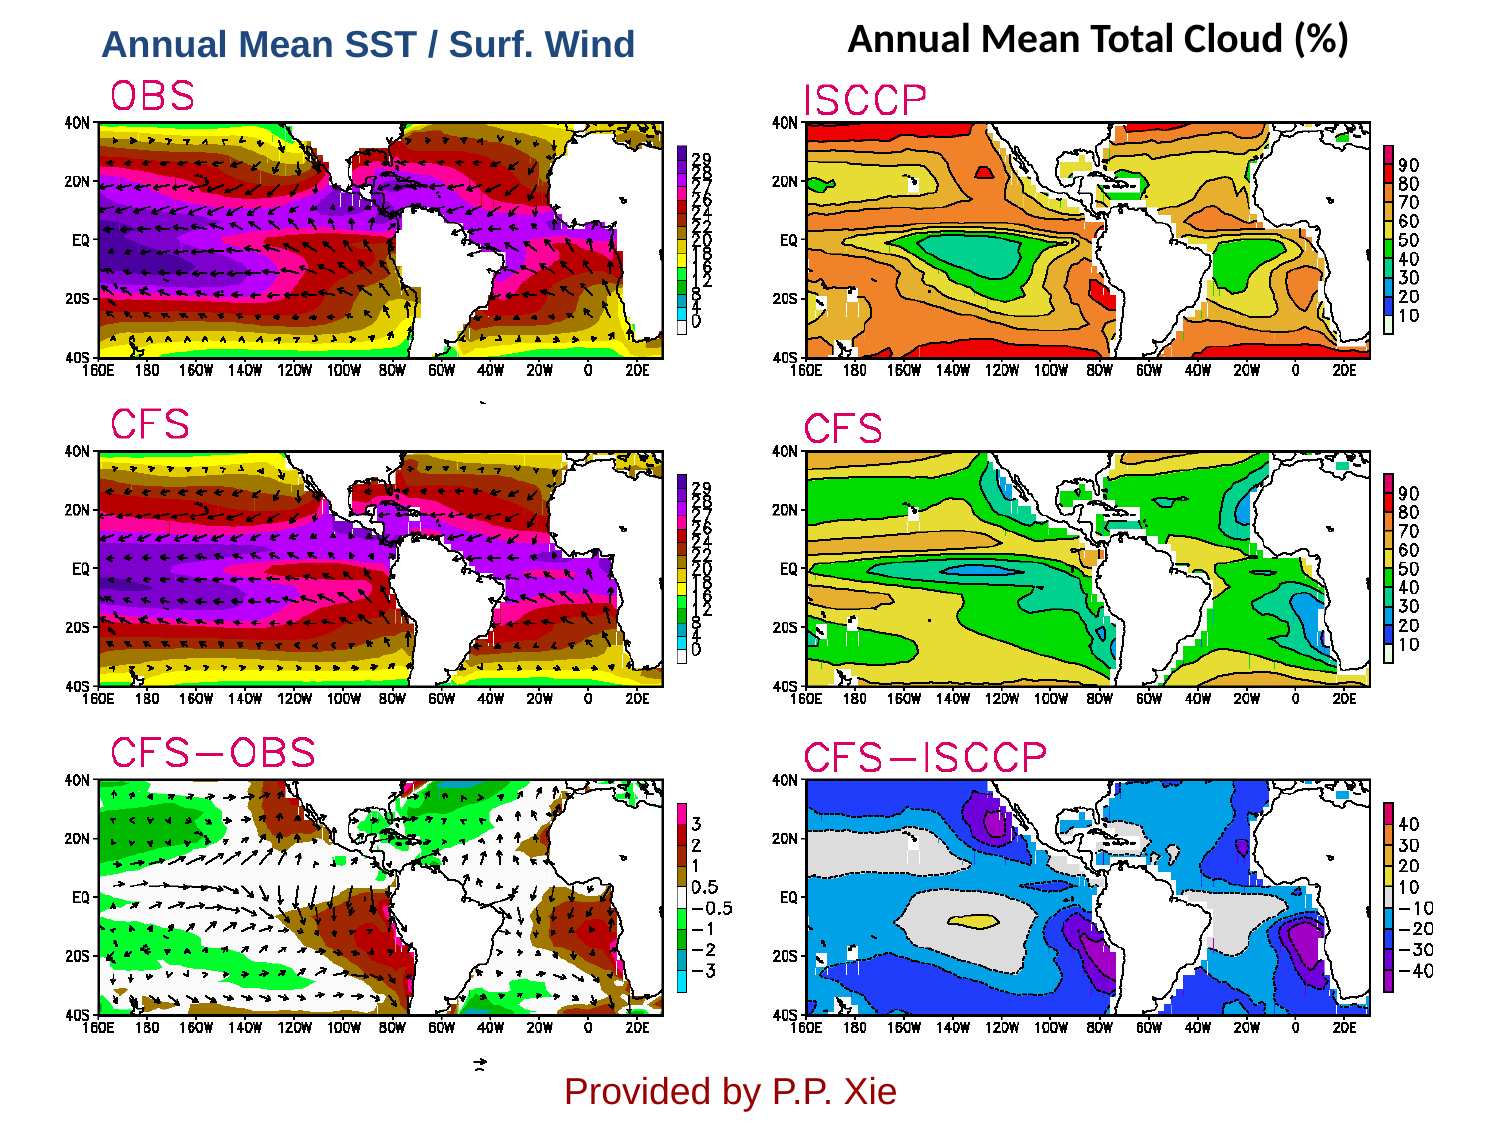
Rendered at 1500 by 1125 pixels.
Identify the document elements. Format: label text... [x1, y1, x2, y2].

text_box Provided by P.P. Xie [549, 1080, 913, 1120]
picture [29, 74, 1464, 1072]
title Annual Mean Total Cloud (%) [737, 0, 1461, 73]
text_box Annual Mean SST / Surf. Wind [50, 0, 688, 73]
